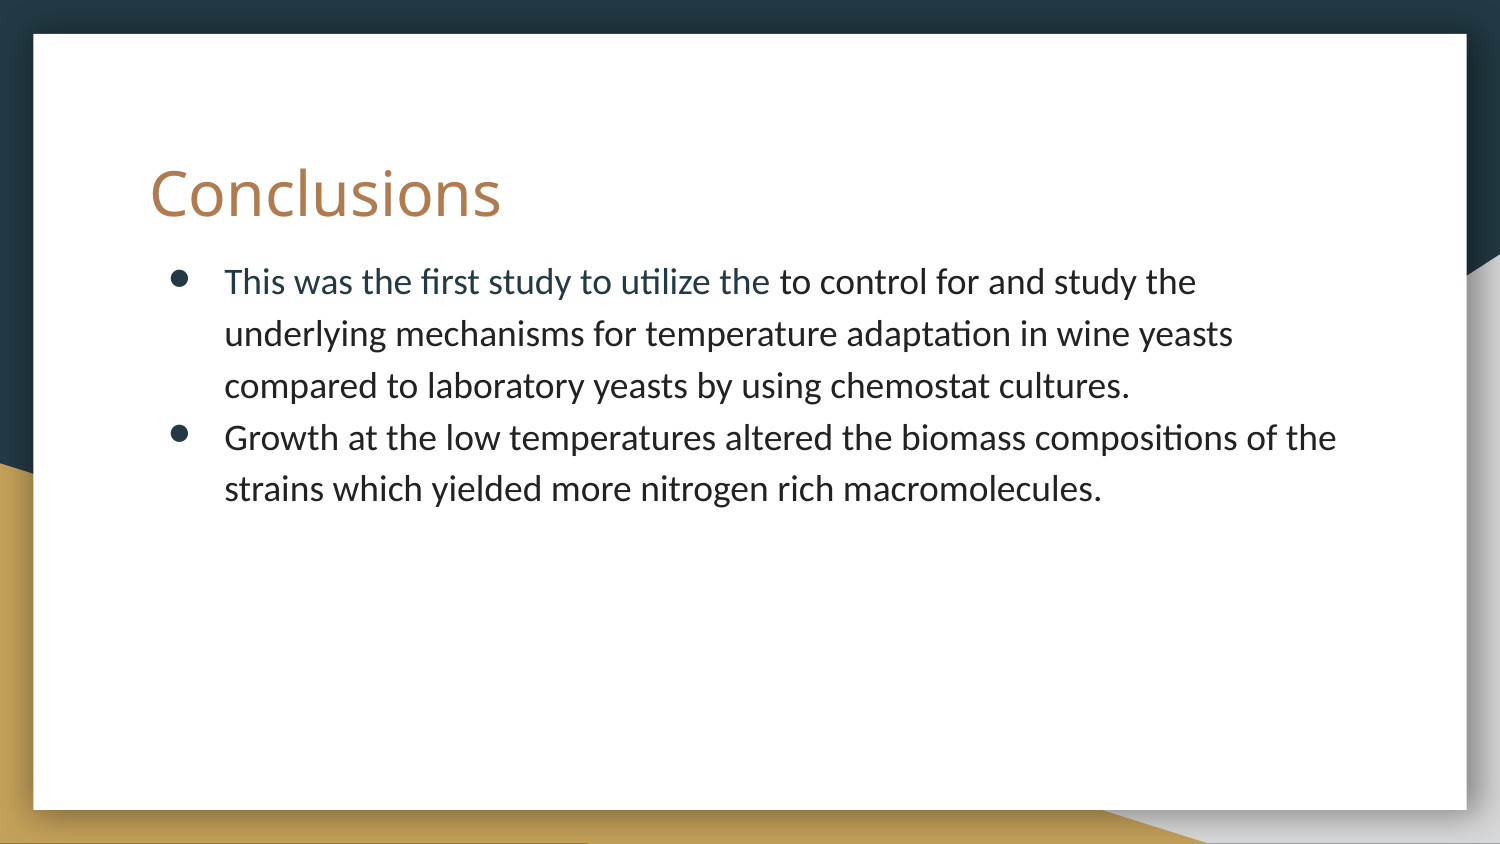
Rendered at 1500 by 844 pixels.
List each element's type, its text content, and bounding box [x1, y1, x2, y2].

title Conclusions [134, 138, 1366, 235]
list This was the first study to utilize the to control for and study the underlying mechanisms for temperature adaptation in wine yeasts compared to laboratory yeasts by using chemostat cultures. Growth at the low temperatures altered the biomass compositions of the strains which yielded more nitrogen rich macromolecules. [134, 235, 1366, 638]
